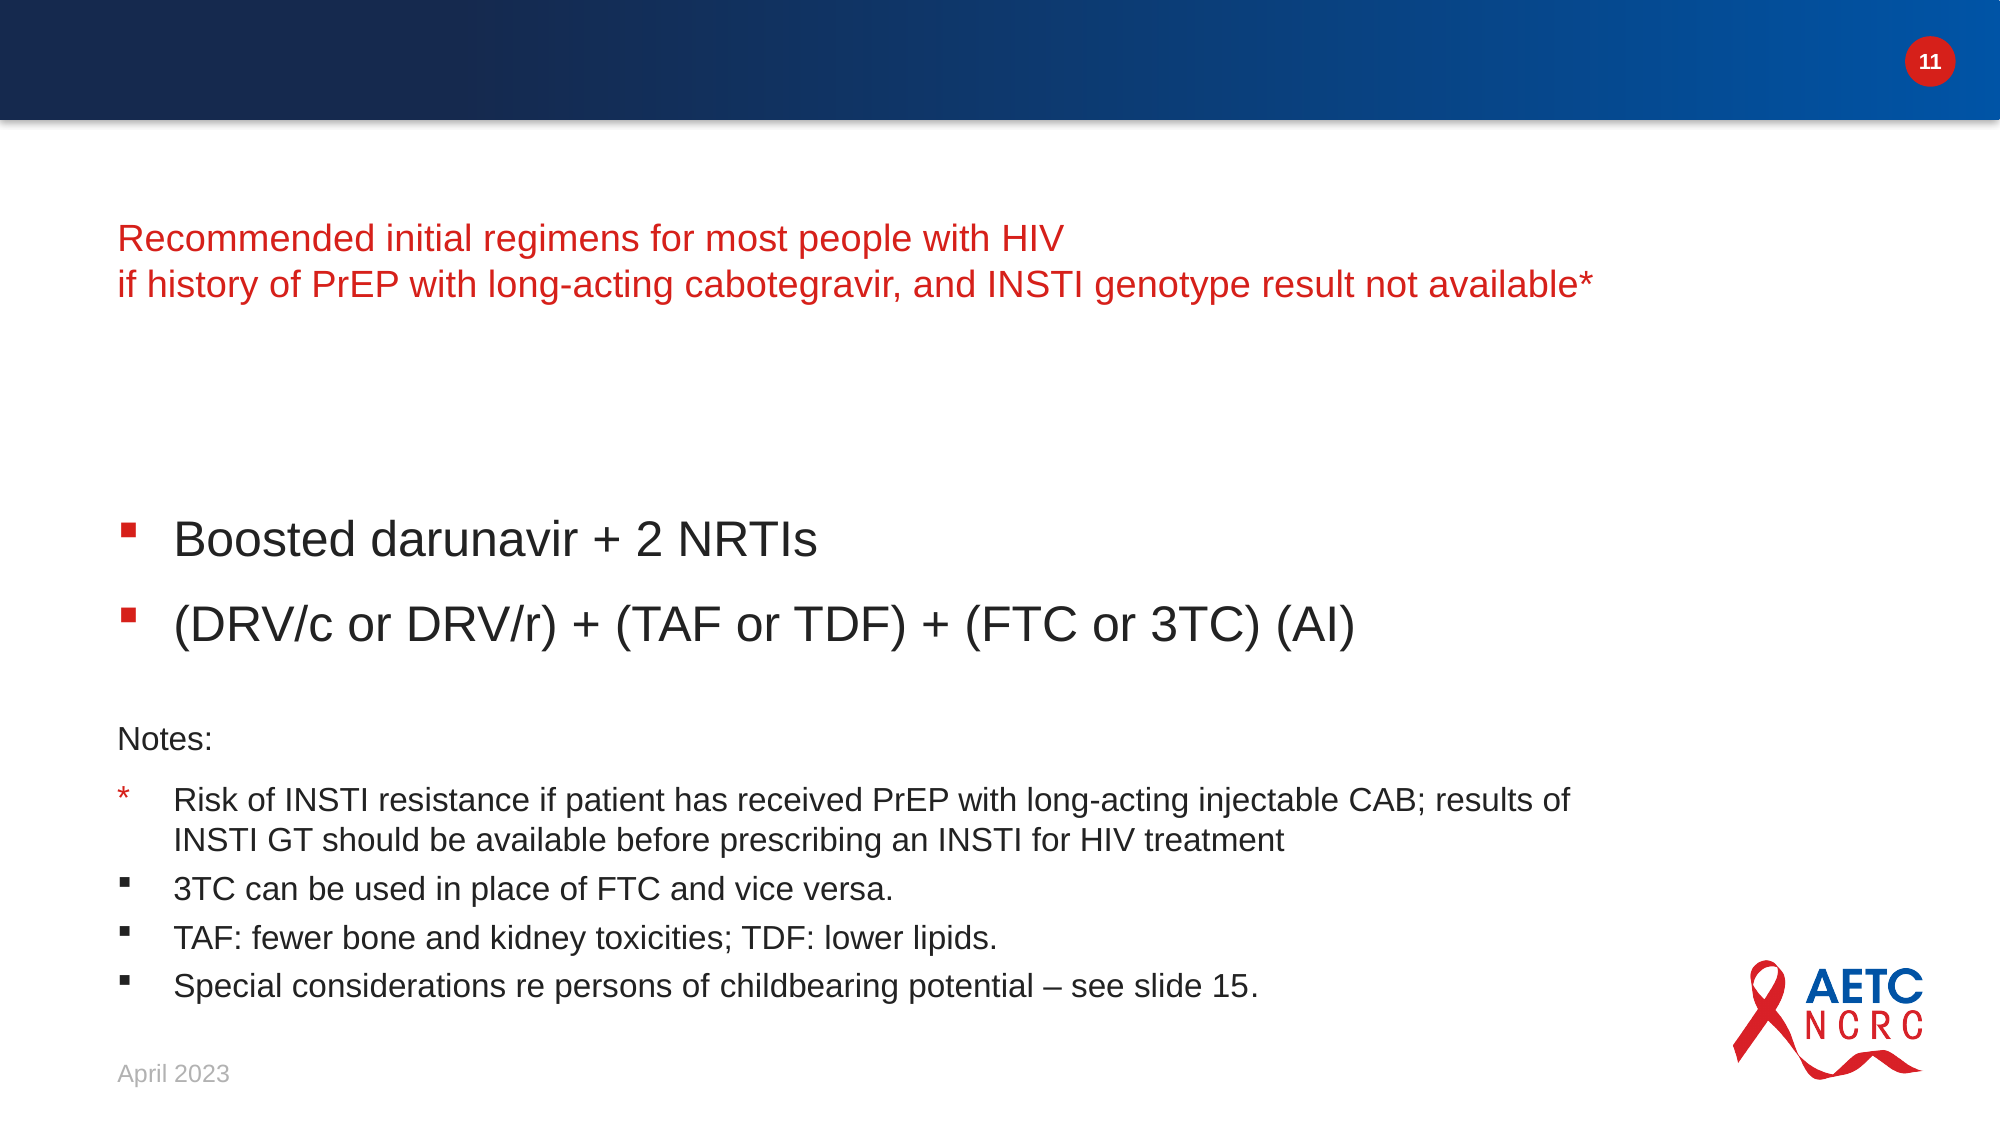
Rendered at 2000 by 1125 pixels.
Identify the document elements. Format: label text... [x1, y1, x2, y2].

picture [1718, 946, 1941, 1091]
list Boosted darunavir + 2 NRTIs (DRV/c or DRV/r) + (TAF or TDF) + (FTC or 3TC) (AI) Notes: Risk of INSTI resistance if patient has received PrEP with long-acting injectable CAB; results of INSTI GT should be available before prescribing an INSTI for HIV treatment 3TC can be used in place of FTC and vice versa. TAF: fewer bone and kidney toxicities; TDF: lower lipids. Special considerations re persons of childbearing potential – see slide 15. [102, 499, 1680, 1043]
title Recommended initial regimens for most people with HIV if history of PrEP with long-acting cabotegravir, and INSTI genotype result not available* [102, 205, 1827, 313]
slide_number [102, 1042, 553, 1103]
